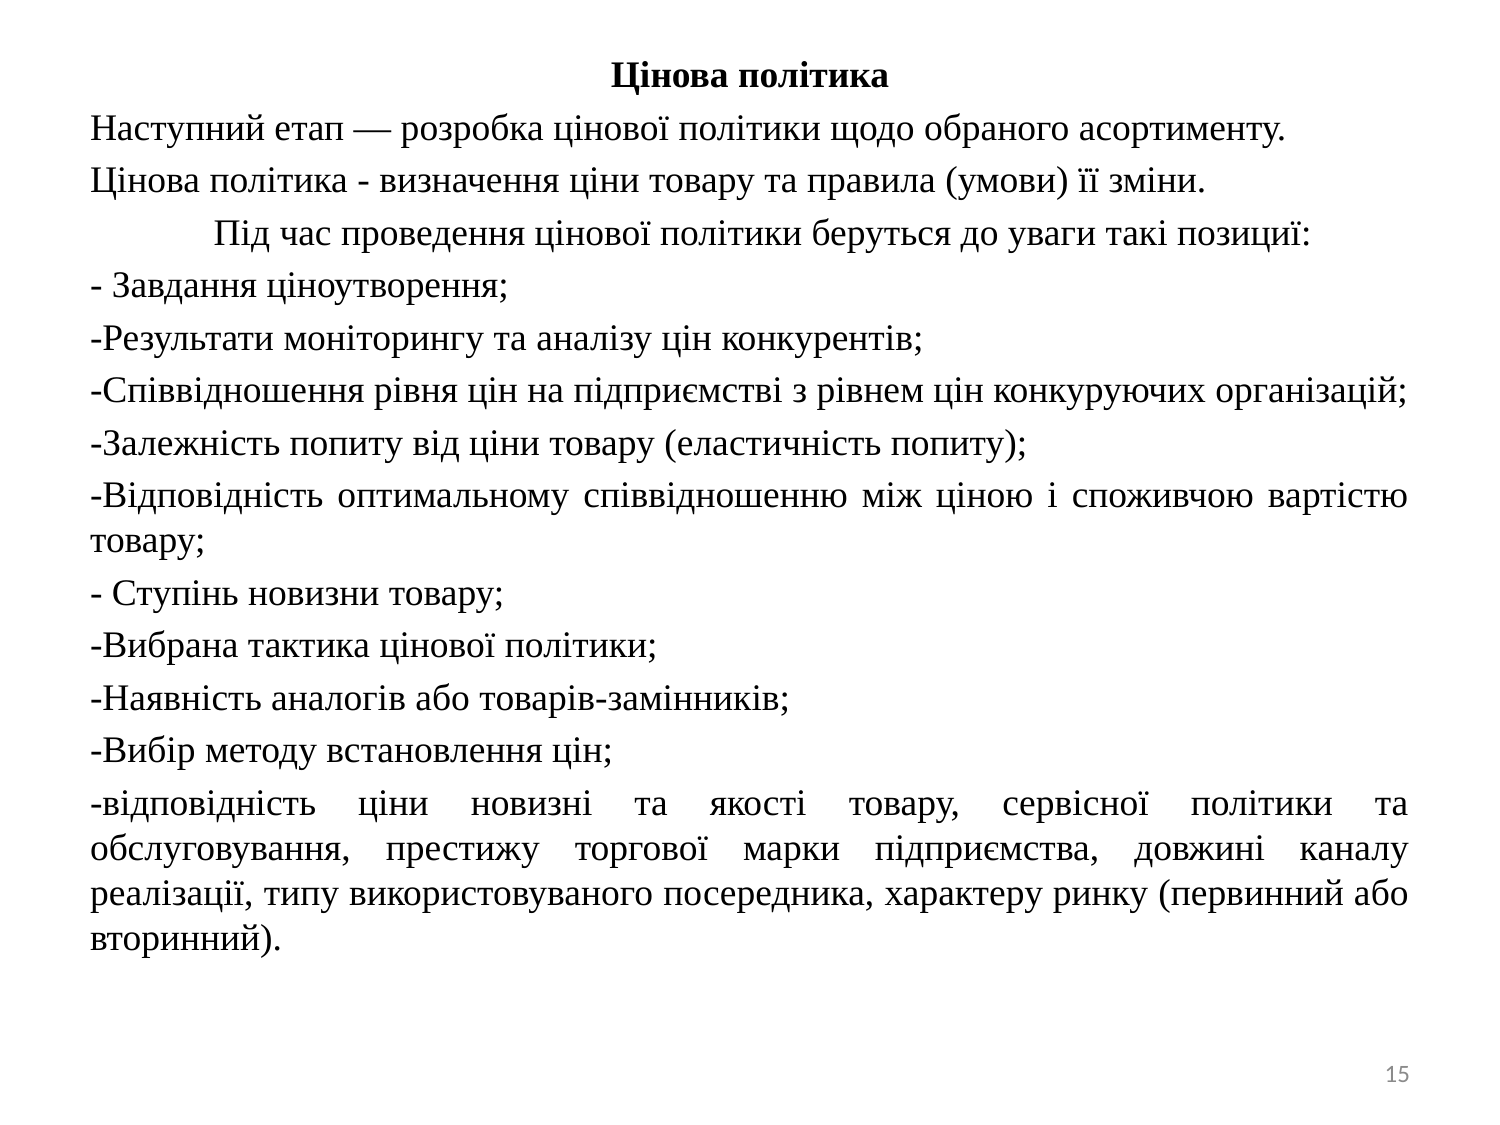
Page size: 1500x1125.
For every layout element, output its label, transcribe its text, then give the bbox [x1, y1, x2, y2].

slide_number 15 [1074, 1042, 1425, 1103]
list Цінова політика Наступний етап — розробка цінової політики щодо обраного асортименту. Цінова політика - визначення ціни товару та правила (умови) її зміни. Під час проведення цінової політики беруться до уваги такі позициї: - Завдання ціноутворення; -Результати моніторингу та аналізу цін конкурентів; -Співвідношення рівня цін на підприємстві з рівнем цін конкуруючих організацій; -Залежність попиту від ціни товару (еластичність попиту); -Відповідність оптимальному співвідношенню між ціною і споживчою вартістю товару; - Ступінь новизни товару; -Вибрана тактика цінової політики; -Наявність аналогів або товарів-замінників; -Вибір методу встановлення цін; -відповідність ціни новизні та якості товару, сервісної політики та обслуговування, престижу торгової марки підприємства, довжині каналу реалізації, типу використовуваного посередника, характеру ринку (первинний або вторинний). [75, 42, 1425, 1005]
